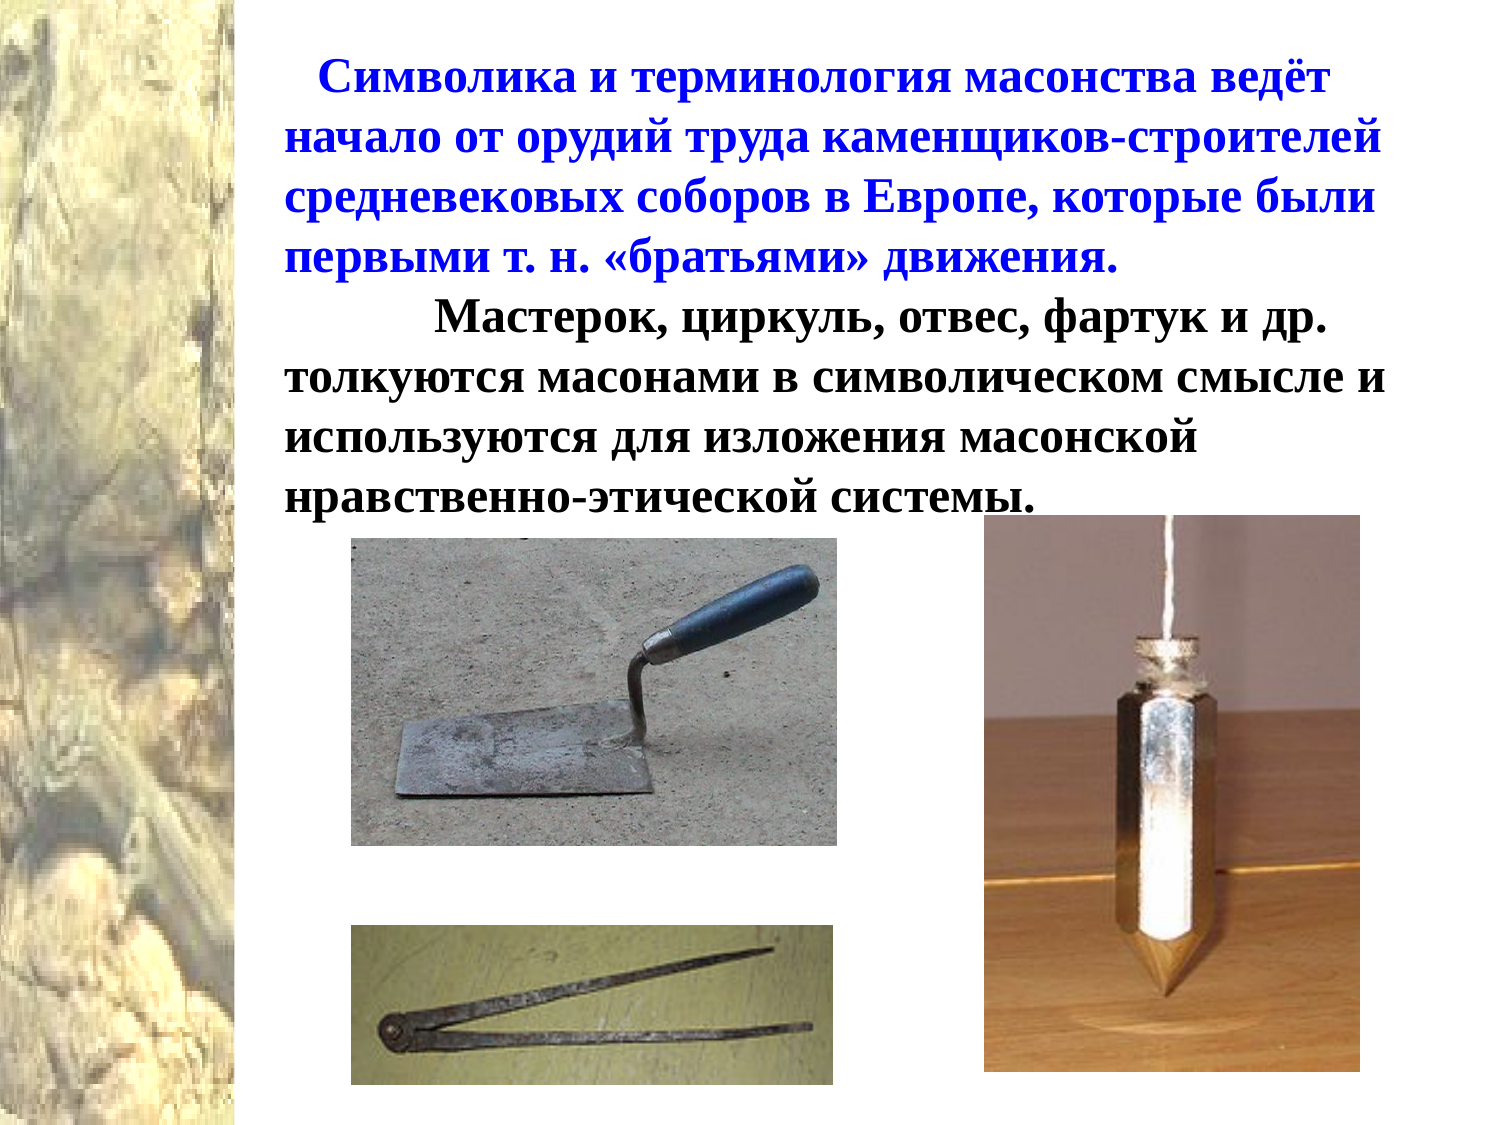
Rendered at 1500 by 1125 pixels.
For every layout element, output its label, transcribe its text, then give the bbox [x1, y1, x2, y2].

picture [351, 538, 837, 846]
picture [0, 0, 235, 1125]
picture [351, 925, 833, 1085]
picture [984, 515, 1360, 1073]
text_box Символика и терминология масонства ведёт начало от орудий труда каменщиков-строителей средневековых соборов в Европе, которые были первыми т. н. «братьями» движения. Мастерок, циркуль, отвес, фартук и др. толкуются масонами в символическом смысле и используются для изложения масонской нравственно-этической системы. [269, 35, 1442, 530]
